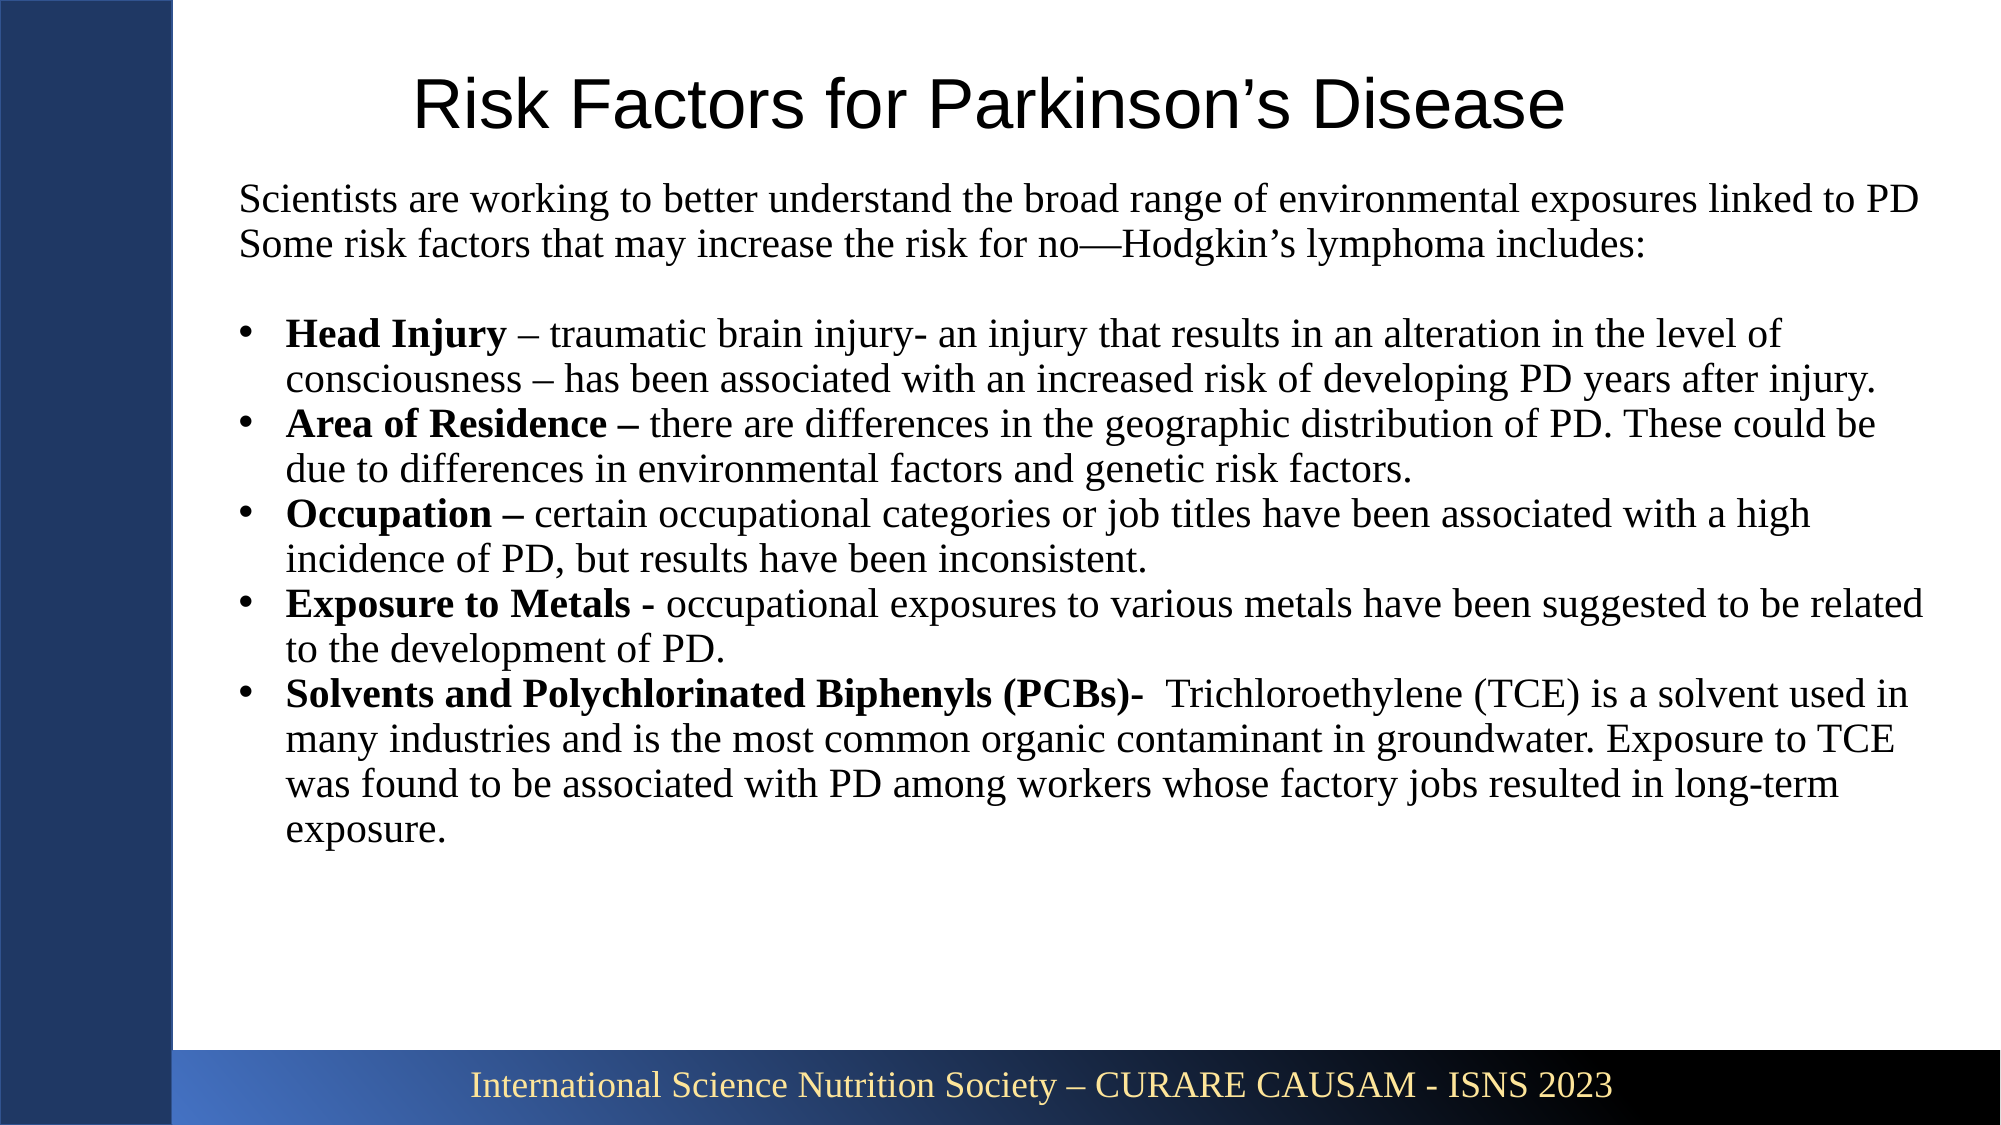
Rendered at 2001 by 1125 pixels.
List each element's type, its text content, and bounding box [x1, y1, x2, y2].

text_box [172, 1050, 2000, 1125]
title Risk Factors for Parkinson’s Disease [173, 59, 1863, 278]
text_box [0, 0, 173, 1125]
text_box International Science Nutrition Society – CURARE CAUSAM - ISNS 2023 [454, 1052, 2000, 1113]
list Scientists are working to better understand the broad range of environmental exposures linked to PD Some risk factors that may increase the risk for no—Hodgkin’s lymphoma includes: Head Injury – traumatic brain injury- an injury that results in an alteration in the level of consciousness – has been associated with an increased risk of developing PD years after injury. Area of Residence – there are differences in the geographic distribution of PD. These could be due to differences in environmental factors and genetic risk factors. Occupation – certain occupational categories or job titles have been associated with a high incidence of PD, but results have been inconsistent. Exposure to Metals - occupational exposures to various metals have been suggested to be related to the development of PD. Solvents and Polychlorinated Biphenyls (PCBs)- Trichloroethylene (TCE) is a solvent used in many industries and is the most common organic contaminant in groundwater. Exposure to TCE was found to be associated with PD among workers whose factory jobs resulted in long-term exposure. [223, 168, 1949, 949]
